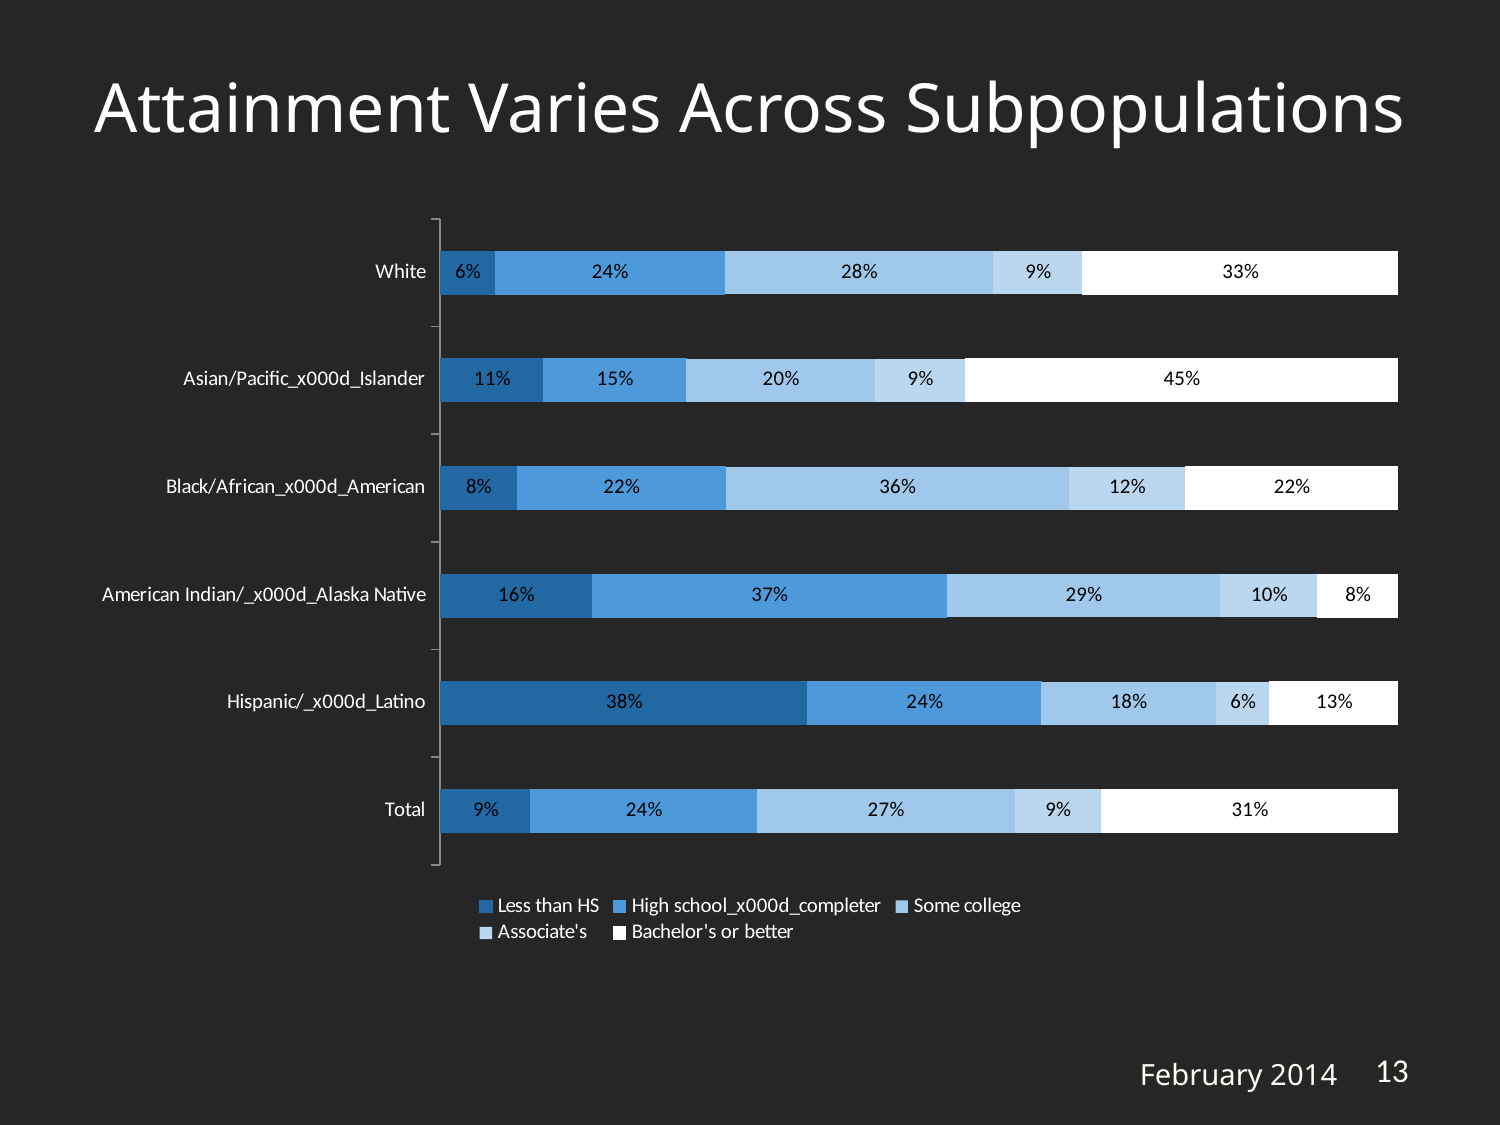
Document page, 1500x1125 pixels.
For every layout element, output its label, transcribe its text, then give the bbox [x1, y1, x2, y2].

chart [74, 203, 1426, 950]
title Attainment Varies Across Subpopulations [75, 31, 1425, 181]
